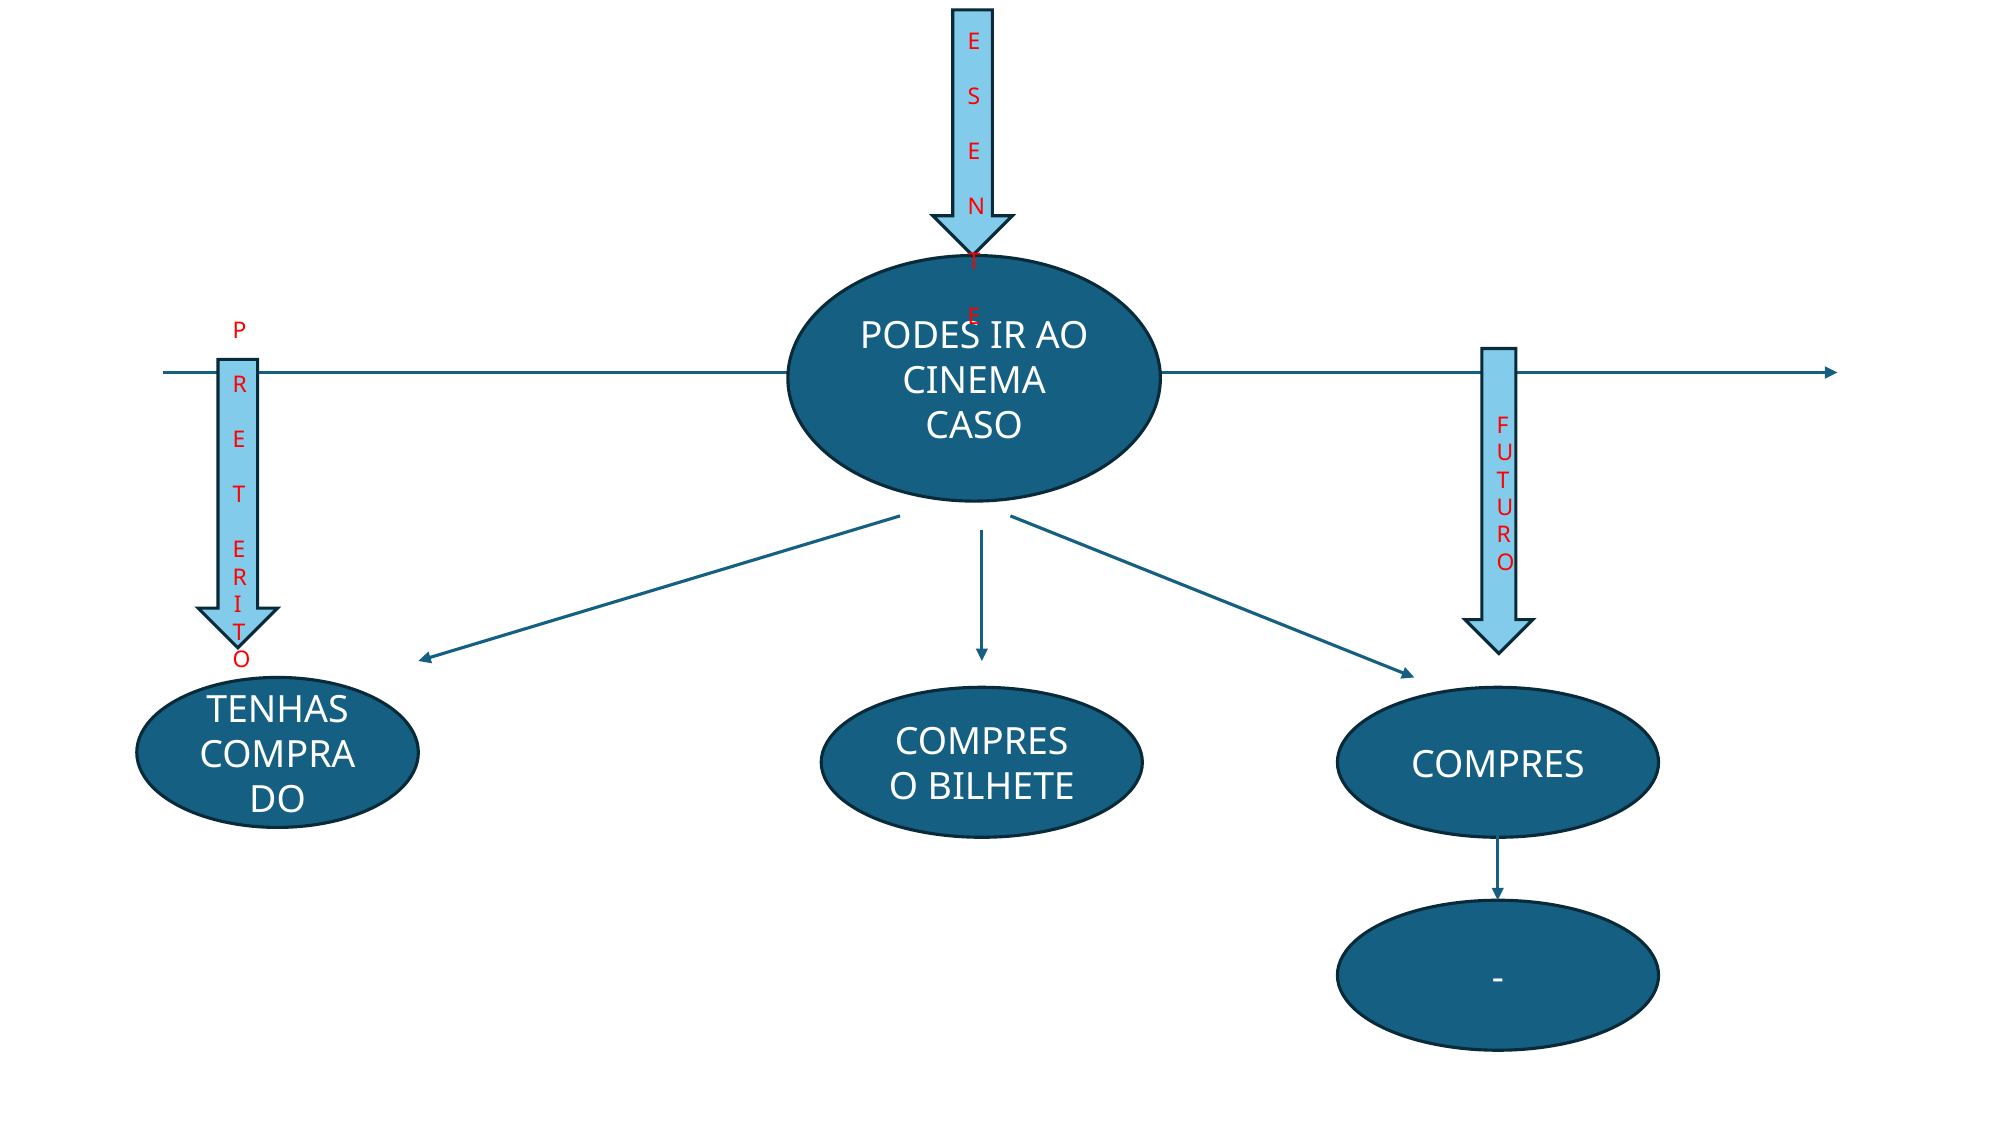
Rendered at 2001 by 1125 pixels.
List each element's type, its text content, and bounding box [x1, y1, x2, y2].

text_box F U T U R O [1461, 374, 1537, 656]
text_box TENHAS COMPRADO [135, 675, 420, 829]
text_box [1009, 515, 1415, 678]
text_box P R E T E R I T O [194, 374, 282, 651]
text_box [417, 515, 901, 662]
text_box PODES IR AO CINEMA CASO [786, 374, 1162, 503]
text_box COMPRES [1335, 685, 1661, 839]
text_box PODES IR AO CINEMA CASO [786, 253, 1162, 371]
text_box - [1335, 898, 1661, 1052]
text_box P R E T E R I T O [216, 357, 260, 371]
text_box COMPRES O BILHETE [819, 685, 1144, 839]
text_box P R E S E N T E [929, 8, 1017, 258]
text_box F U T U R O [1480, 346, 1518, 371]
